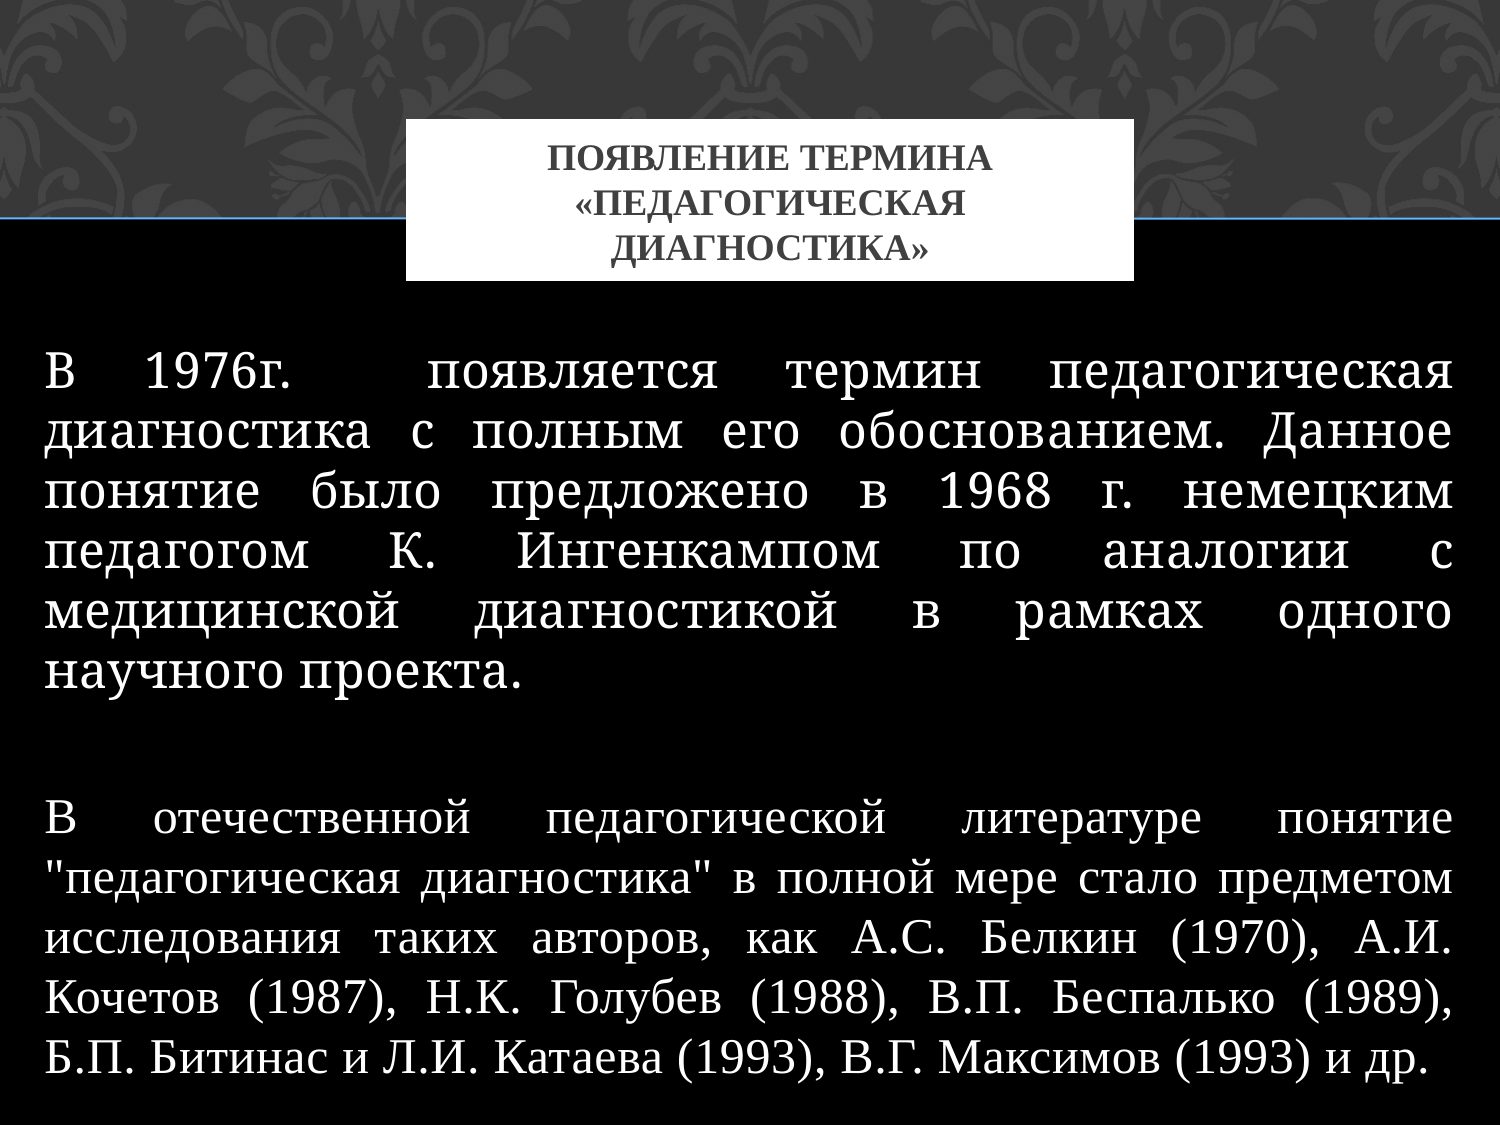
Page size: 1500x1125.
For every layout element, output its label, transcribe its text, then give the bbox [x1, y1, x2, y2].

list В 1976г. появляется термин педагогическая диагностика с полным его обоснованием. Данное понятие было предложено в 1968 г. немецким педагогом К. Ингенкампом по аналогии с медицинской диагностикой в рамках одного научного проекта. В отечественной педагогической литературе понятие "педагогическая диагностика" в полной мере стало предметом исследования таких авторов, как А.С. Белкин (1970), А.И. Кочетов (1987), Н.К. Голубев (1988), В.П. Беспалько (1989), Б.П. Битинас и Л.И. Катаева (1993), В.Г. Максимов (1993) и др. [29, 331, 1471, 1106]
title ПОЯВЛЕНИЕ ТЕРМИНА «ПЕДАГОГИЧЕСКАЯ ДИАГНОСТИКА» [406, 119, 1134, 281]
